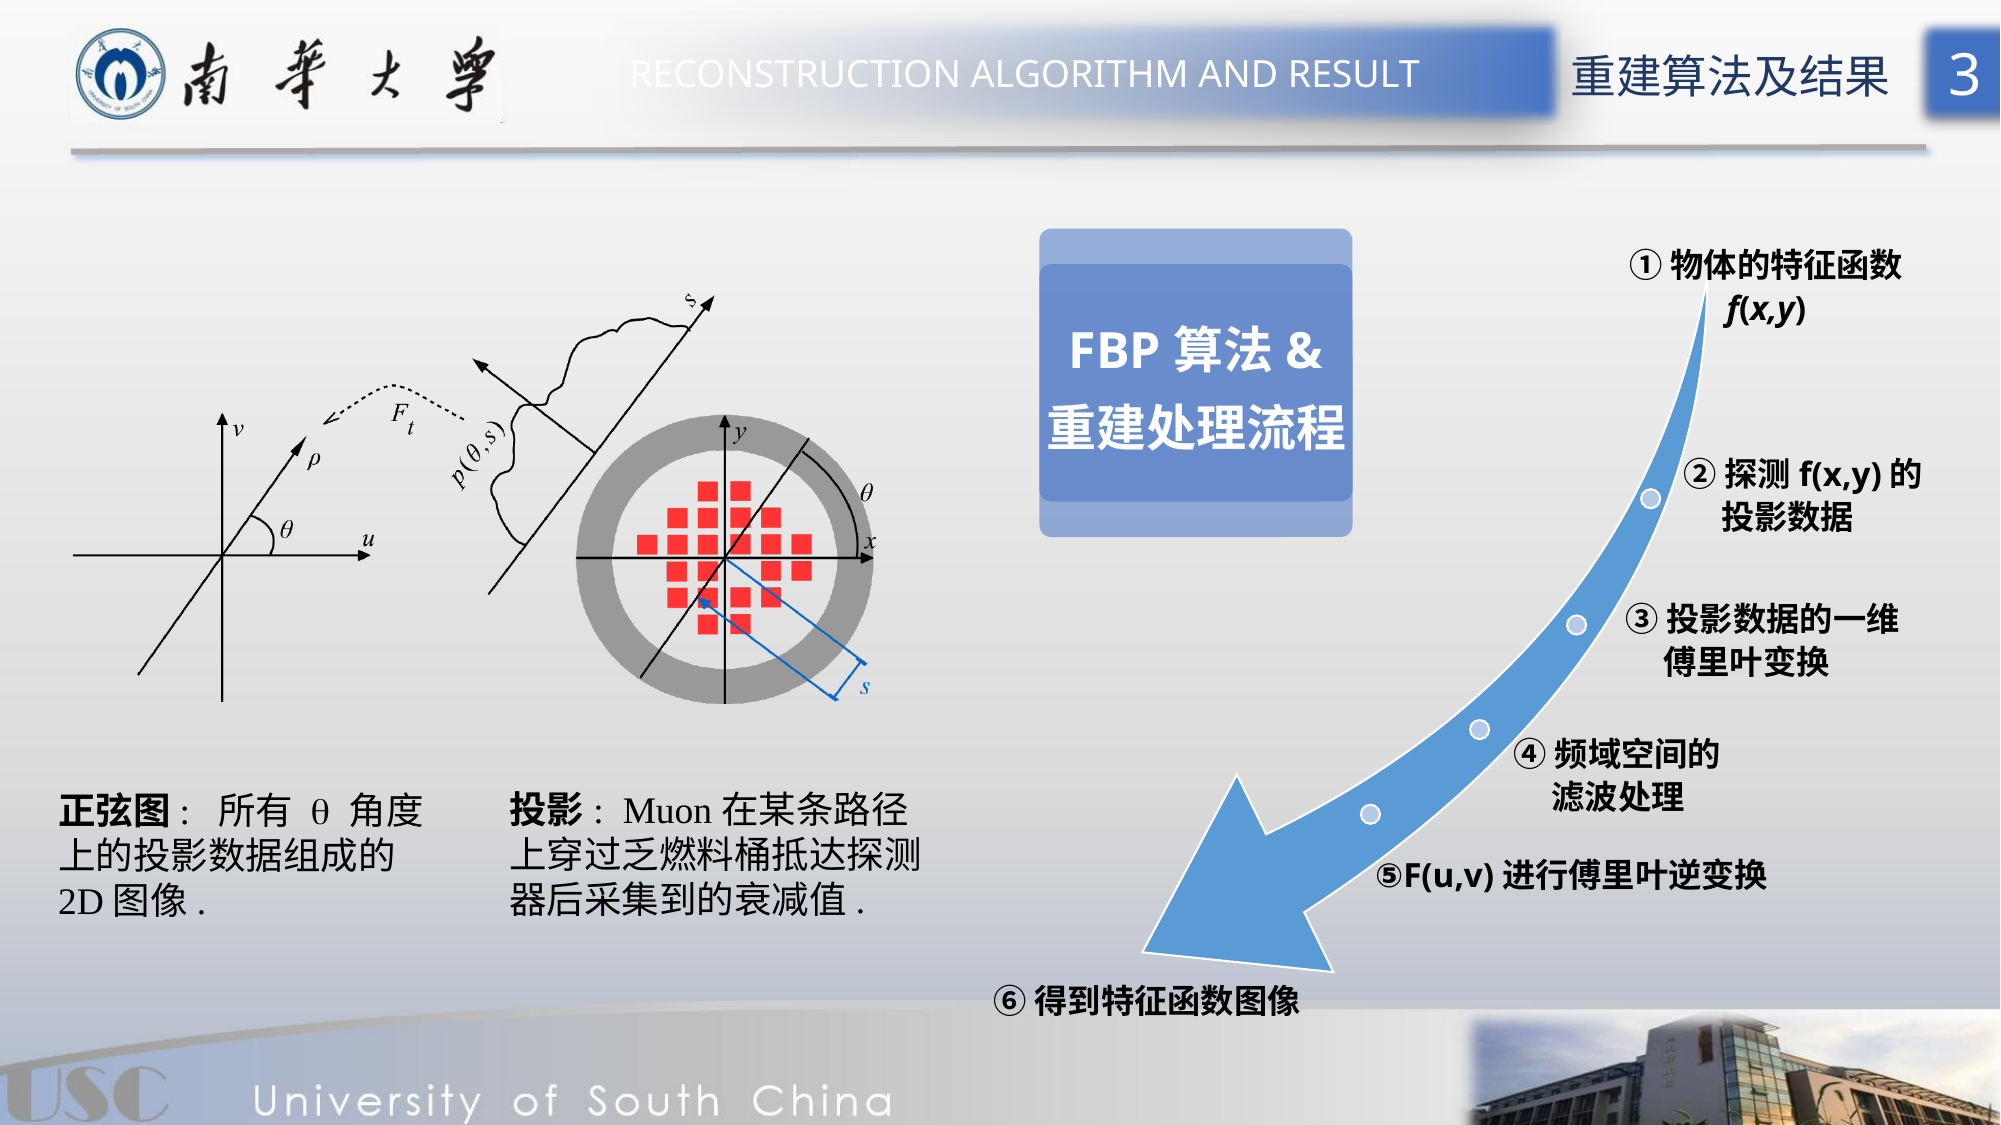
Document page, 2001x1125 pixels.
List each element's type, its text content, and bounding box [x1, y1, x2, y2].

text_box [42, 18, 2000, 126]
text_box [1025, 228, 1367, 538]
text_box 投影: Muon在某条路径上穿过乏燃料桶抵达探测器后采集到的衰减值. [494, 779, 959, 977]
text_box 正弦图: 所有 q 角度上的投影数据组成的2D图像. [43, 780, 439, 978]
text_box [978, 165, 1946, 1125]
picture [0, 0, 2001, 1125]
